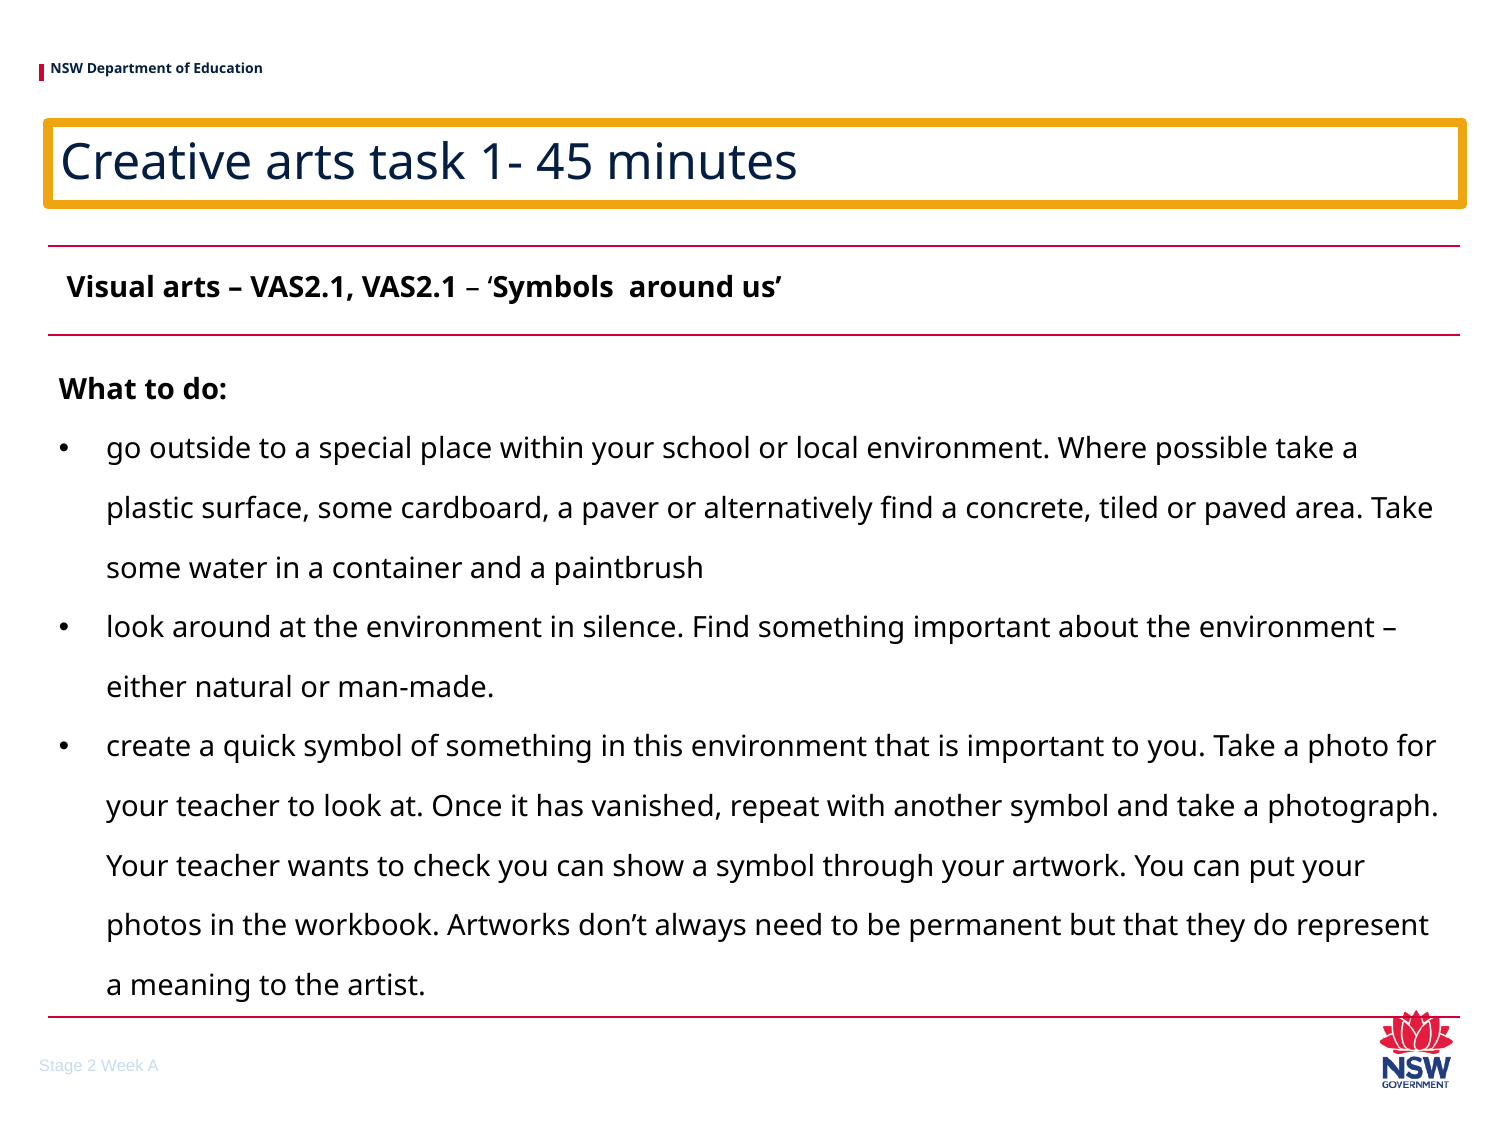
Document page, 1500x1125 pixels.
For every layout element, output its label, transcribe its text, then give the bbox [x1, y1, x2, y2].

table_cell What to do: go outside to a special place within your school or local environment. Where possible take a plastic surface, some cardboard, a paver or alternatively find a concrete, tiled or paved area. Take some water in a container and a paintbrush look around at the environment in silence. Find something important about the environment – either natural or man-made. create a quick symbol of something in this environment that is important to you. Take a photo for your teacher to look at. Once it has vanished, repeat with another symbol and take a photograph. Your teacher wants to check you can show a symbol through your artwork. You can put your photos in the workbook. Artworks don’t always need to be permanent but that they do represent a meaning to the artist. [48, 336, 1460, 1016]
title Creative arts task 1- 45 minutes [47, 122, 1463, 205]
footer Stage 2 Week A [38, 1015, 177, 1076]
table_header Visual arts – VAS2.1, VAS2.1 – ‘Symbols around us’ [48, 247, 1460, 334]
picture [1375, 1018, 1457, 1093]
